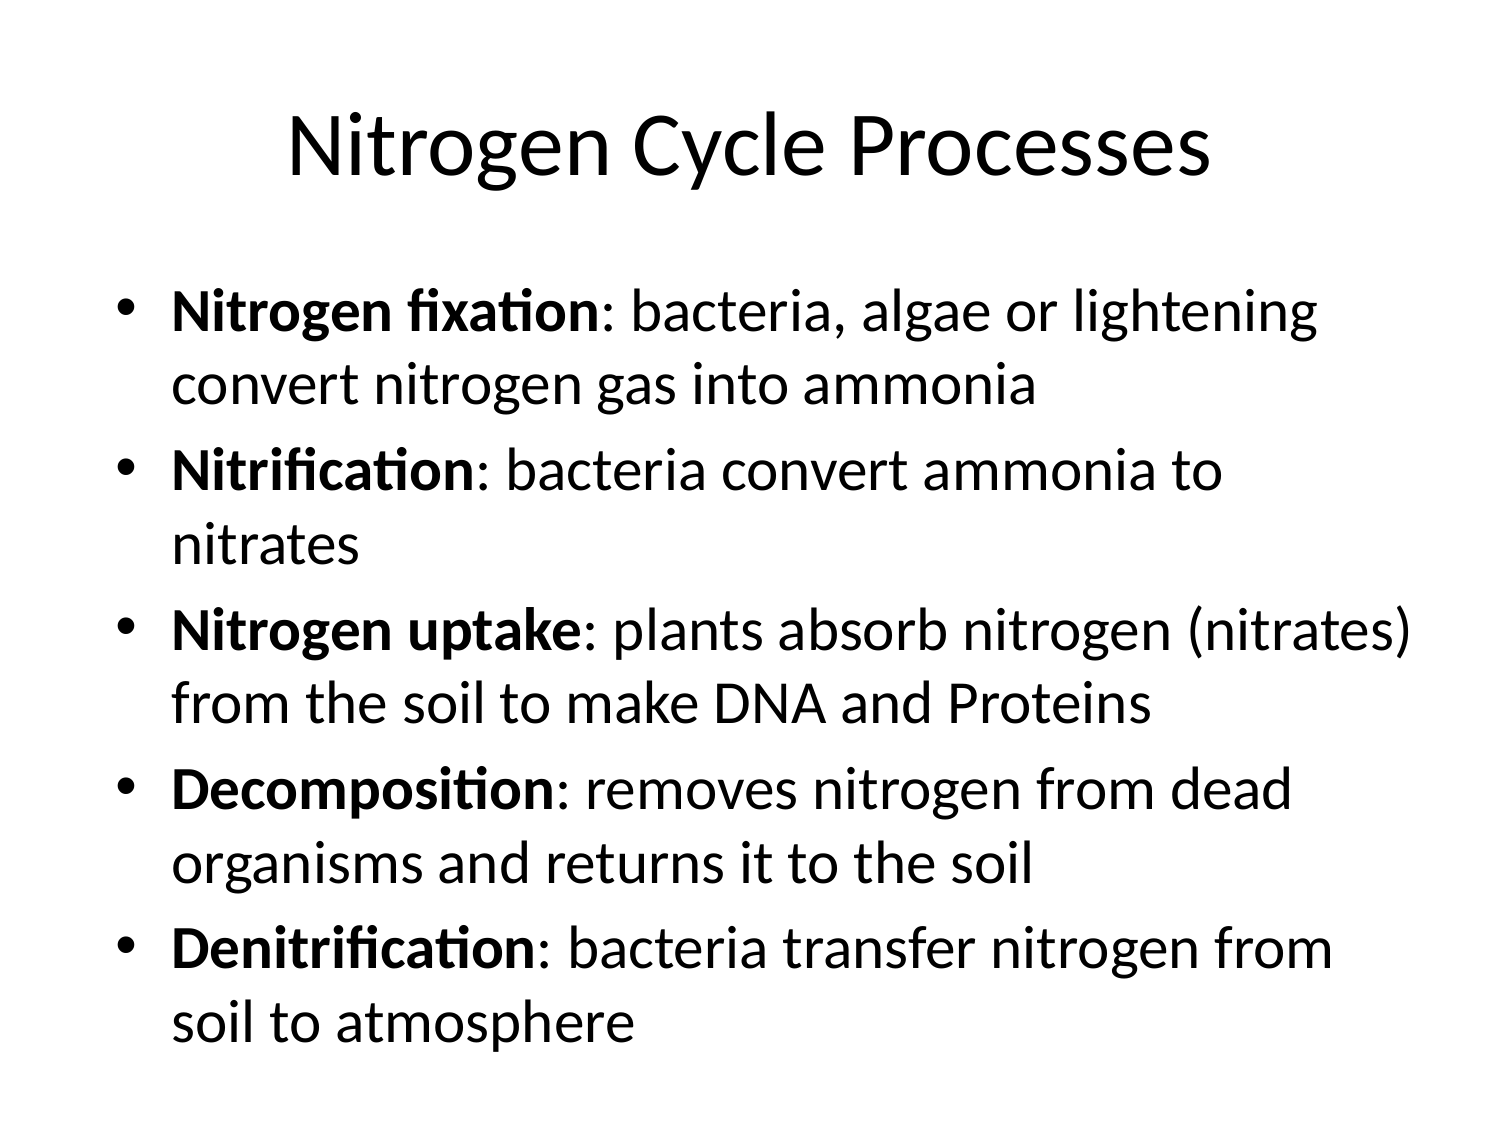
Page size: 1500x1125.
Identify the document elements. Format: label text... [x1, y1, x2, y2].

title Nitrogen Cycle Processes [75, 45, 1425, 233]
list Nitrogen fixation: bacteria, algae or lightening convert nitrogen gas into ammonia Nitrification: bacteria convert ammonia to nitrates Nitrogen uptake: plants absorb nitrogen (nitrates) from the soil to make DNA and Proteins Decomposition: removes nitrogen from dead organisms and returns it to the soil Denitrification: bacteria transfer nitrogen from soil to atmosphere [100, 262, 1438, 1075]
